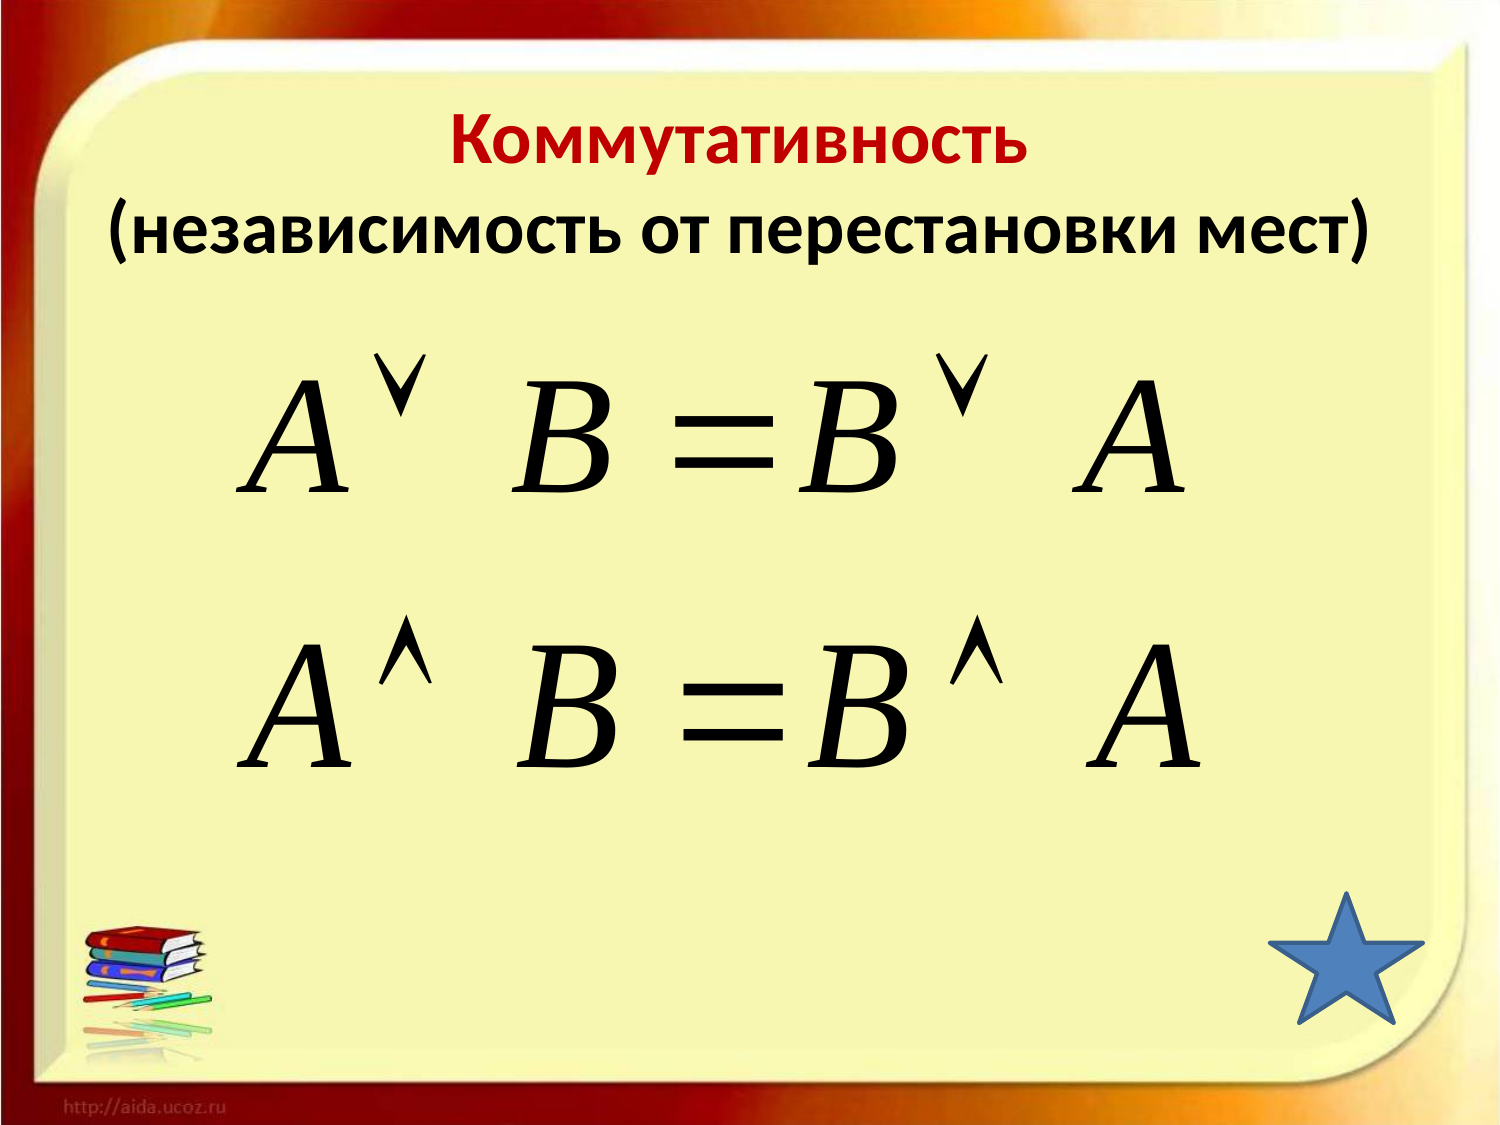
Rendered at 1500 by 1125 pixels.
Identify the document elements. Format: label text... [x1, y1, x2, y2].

title Коммутативность (независимость от перестановки мест) [64, 42, 1415, 315]
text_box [206, 597, 1223, 799]
text_box [1267, 891, 1426, 1025]
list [206, 337, 1207, 522]
picture [0, 0, 1500, 1125]
